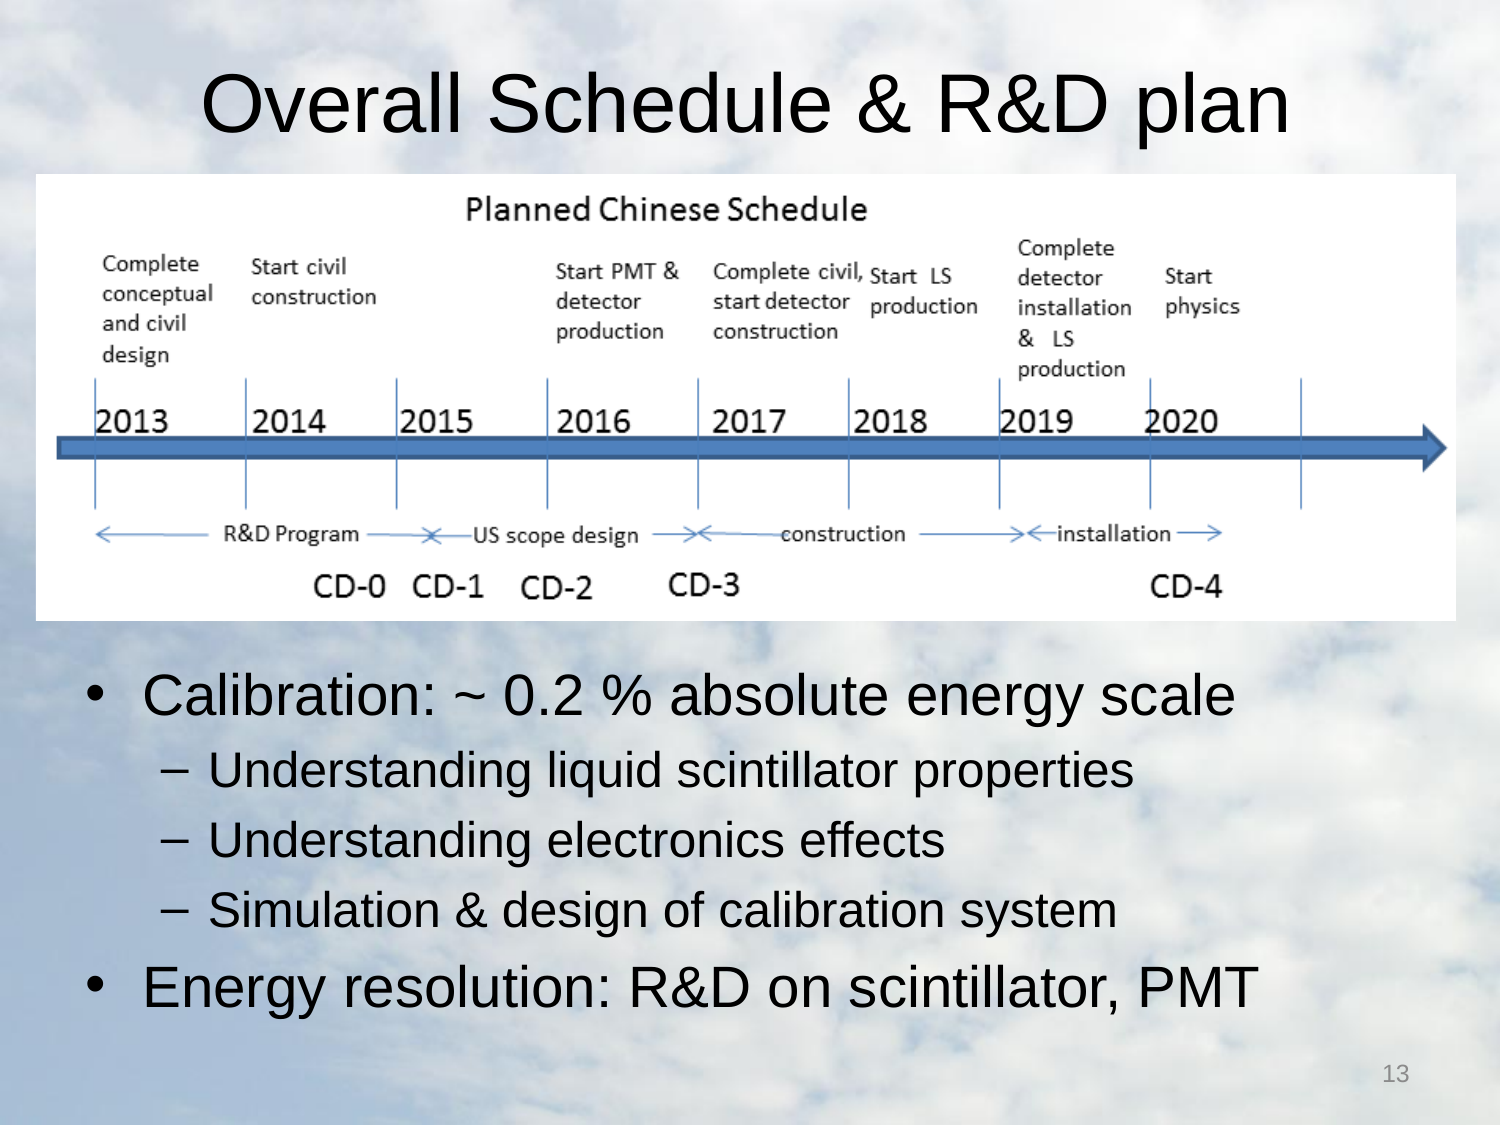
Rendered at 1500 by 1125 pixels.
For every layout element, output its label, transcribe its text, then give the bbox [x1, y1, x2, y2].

list Calibration: ~ 0.2 % absolute energy scale Understanding liquid scintillator properties Understanding electronics effects Simulation & design of calibration system Energy resolution: R&D on scintillator, PMT [70, 650, 1421, 1075]
picture [0, 0, 1500, 1125]
title Overall Schedule & R&D plan [70, 5, 1421, 173]
slide_number 13 [1074, 1042, 1425, 1103]
